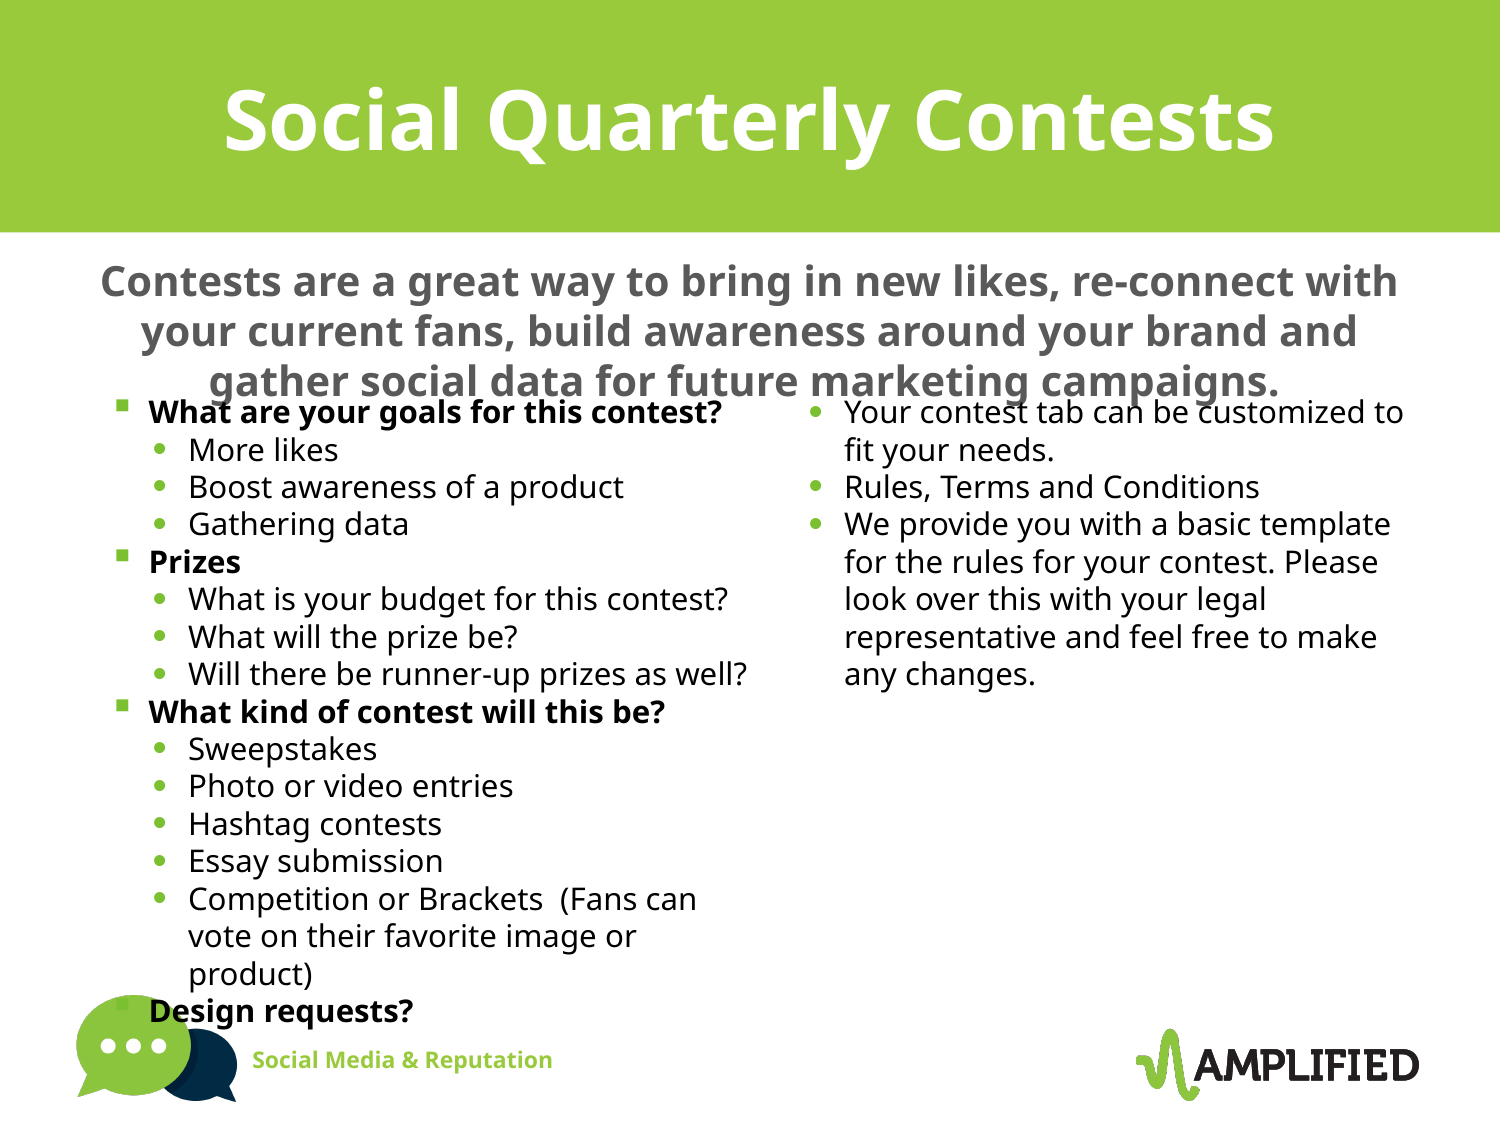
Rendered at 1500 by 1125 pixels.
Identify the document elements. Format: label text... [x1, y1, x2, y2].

text_box What are your goals for this contest? More likes Boost awareness of a product Gathering data Prizes What is your budget for this contest? What will the prize be? Will there be runner-up prizes as well? What kind of contest will this be? Sweepstakes Photo or video entries Hashtag contests Essay submission Competition or Brackets (Fans can vote on their favorite image or product) Design requests? Your contest tab can be customized to fit your needs. Rules, Terms and Conditions We provide you with a basic template for the rules for your contest. Please look over this with your legal representative and feel free to make any changes. [113, 339, 1425, 1061]
list Contests are a great way to bring in new likes, re-connect with your current fans, build awareness around your brand and gather social data for future marketing campaigns. [75, 209, 1425, 362]
picture [1112, 1004, 1444, 1125]
picture [75, 995, 238, 1102]
text_box Social Quarterly Contests [0, 59, 1500, 175]
